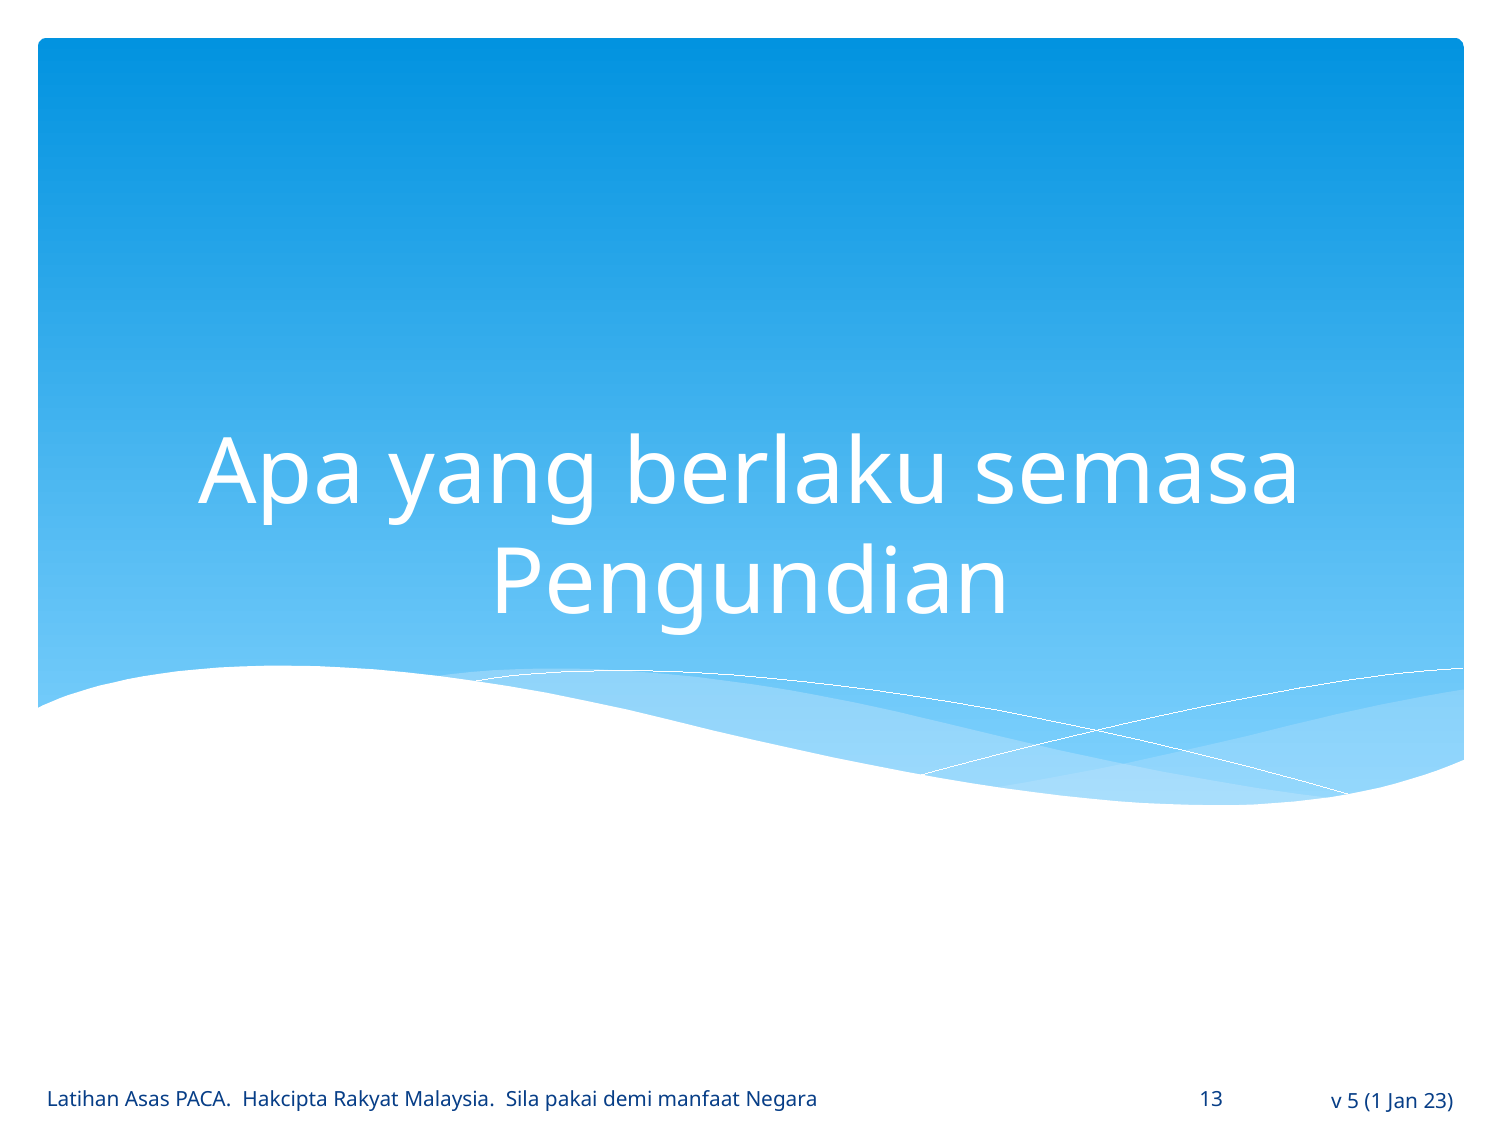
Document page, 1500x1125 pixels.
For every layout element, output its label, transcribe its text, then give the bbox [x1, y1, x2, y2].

title Apa yang berlaku semasa Pengundian [113, 404, 1389, 655]
slide_number 13 [1163, 1080, 1259, 1120]
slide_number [1259, 1080, 1469, 1120]
footer Latihan Asas PACA. Hakcipta Rakyat Malaysia. Sila pakai demi manfaat Negara [31, 1080, 1112, 1120]
